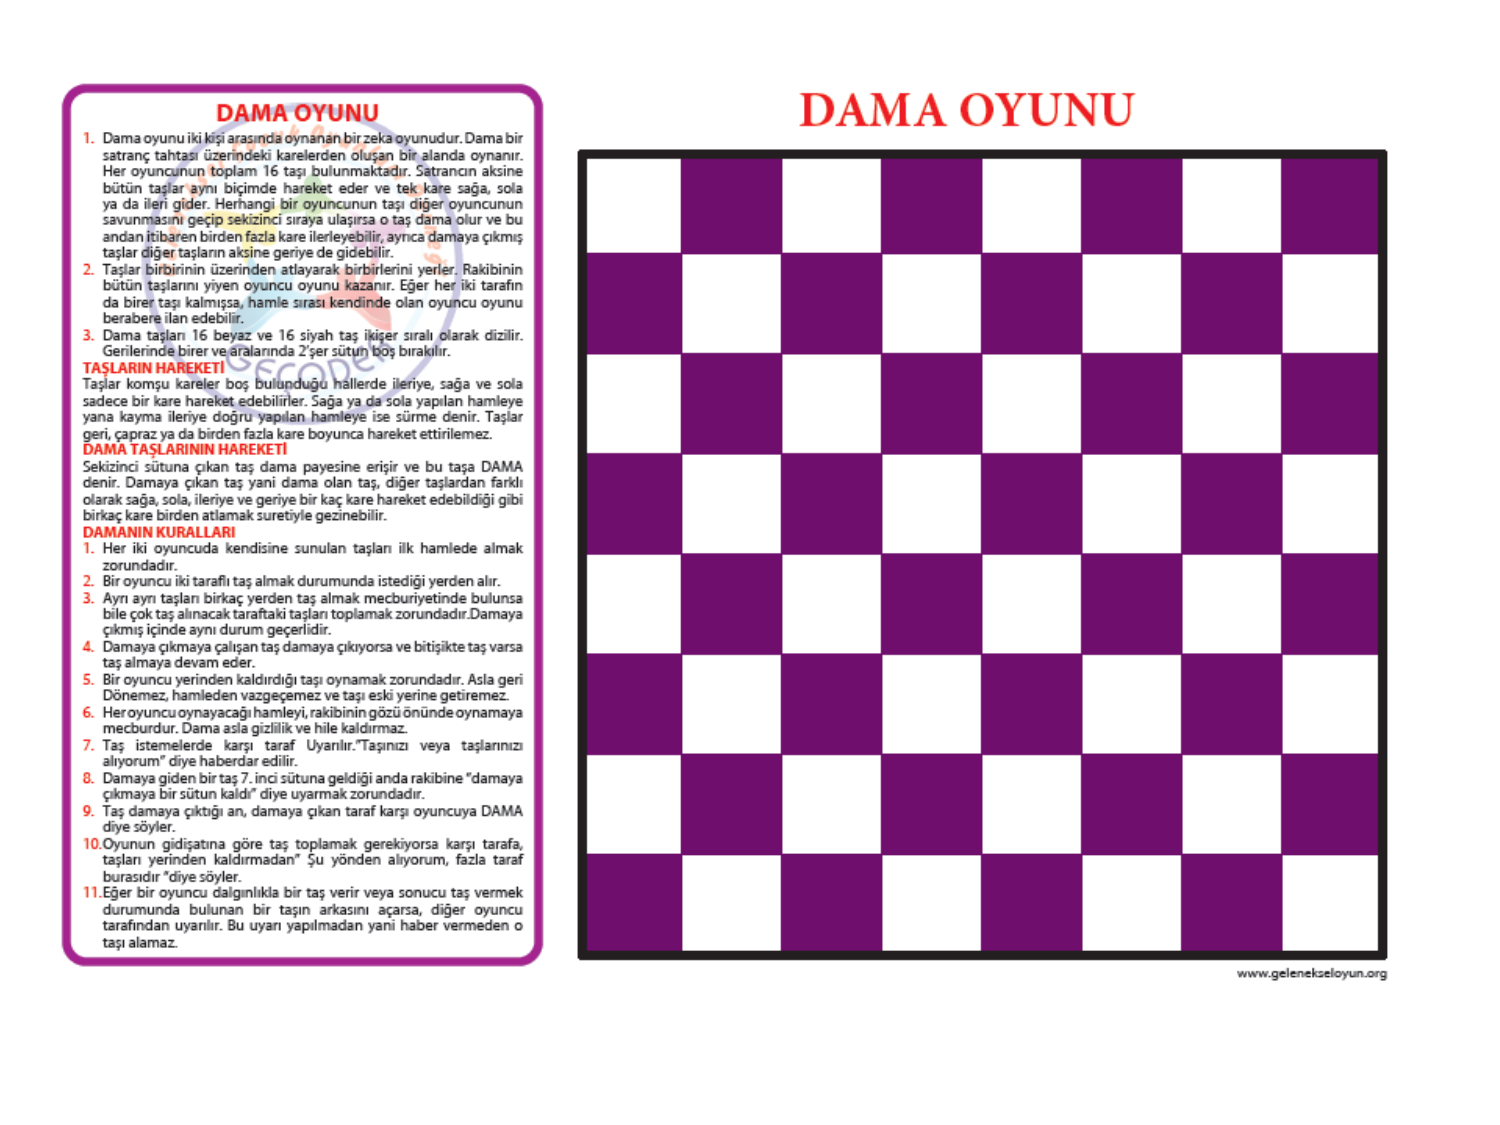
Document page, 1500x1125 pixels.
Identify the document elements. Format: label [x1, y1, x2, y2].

picture [23, 23, 1423, 1023]
